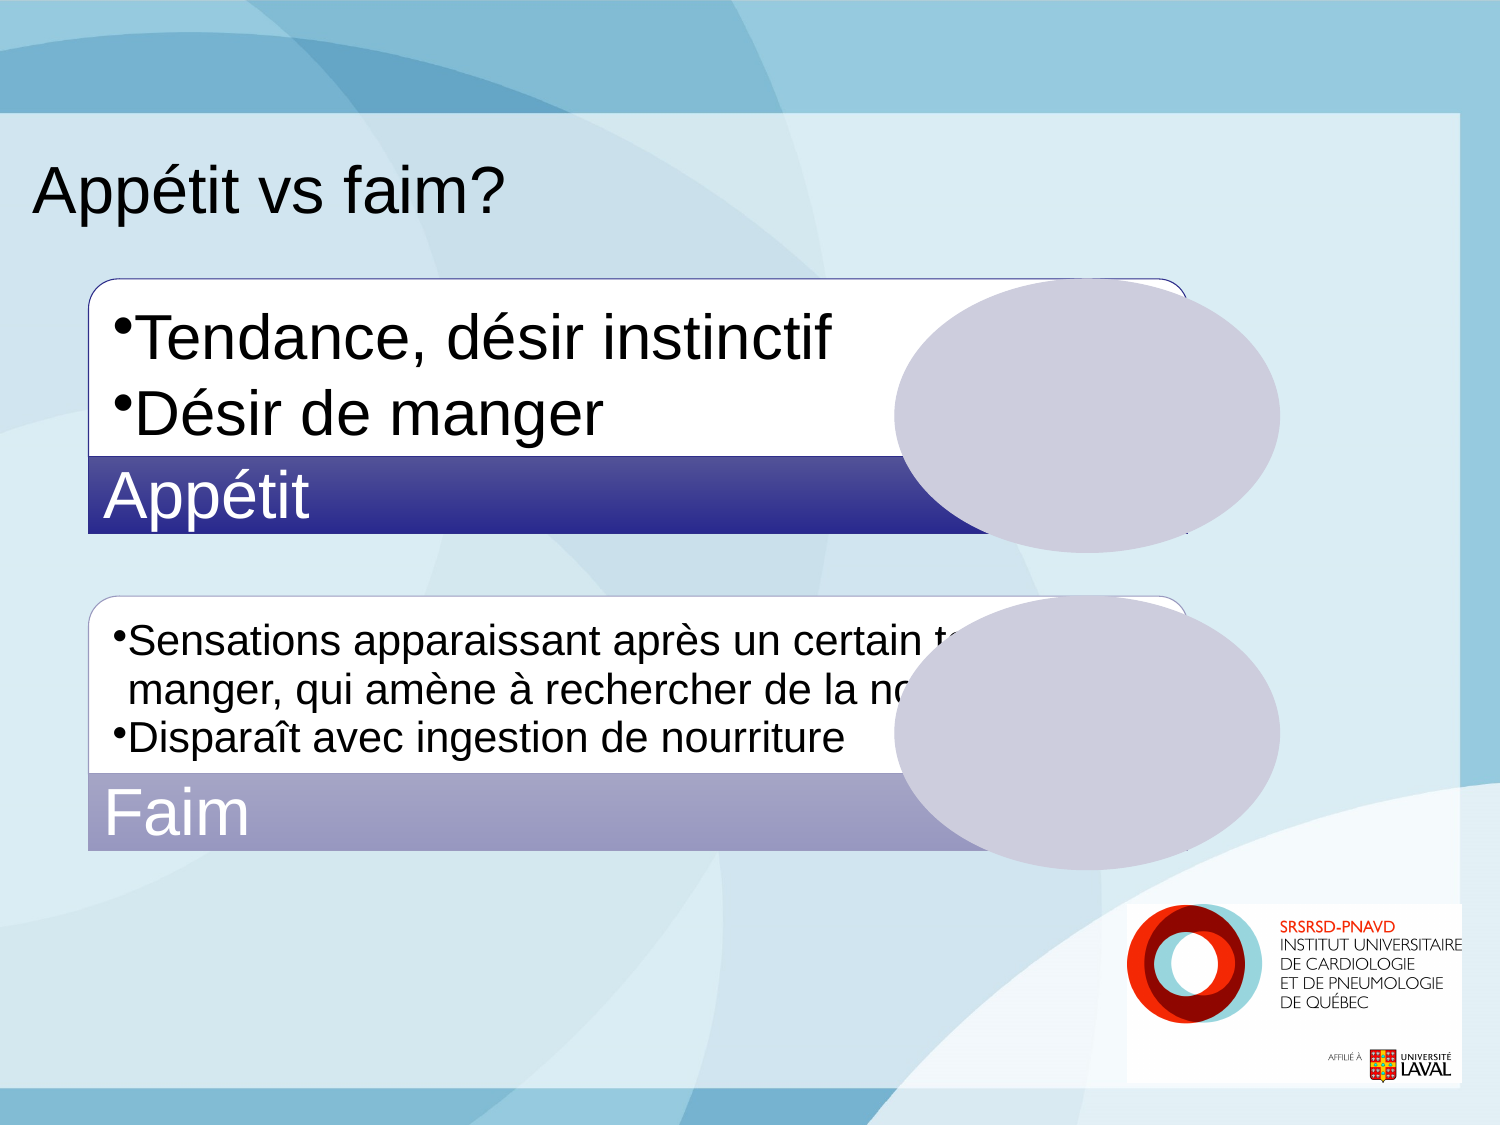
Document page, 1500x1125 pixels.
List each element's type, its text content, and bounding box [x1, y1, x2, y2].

title Appétit vs faim? [17, 139, 1438, 236]
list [88, 278, 1375, 870]
picture [0, 0, 1500, 1125]
